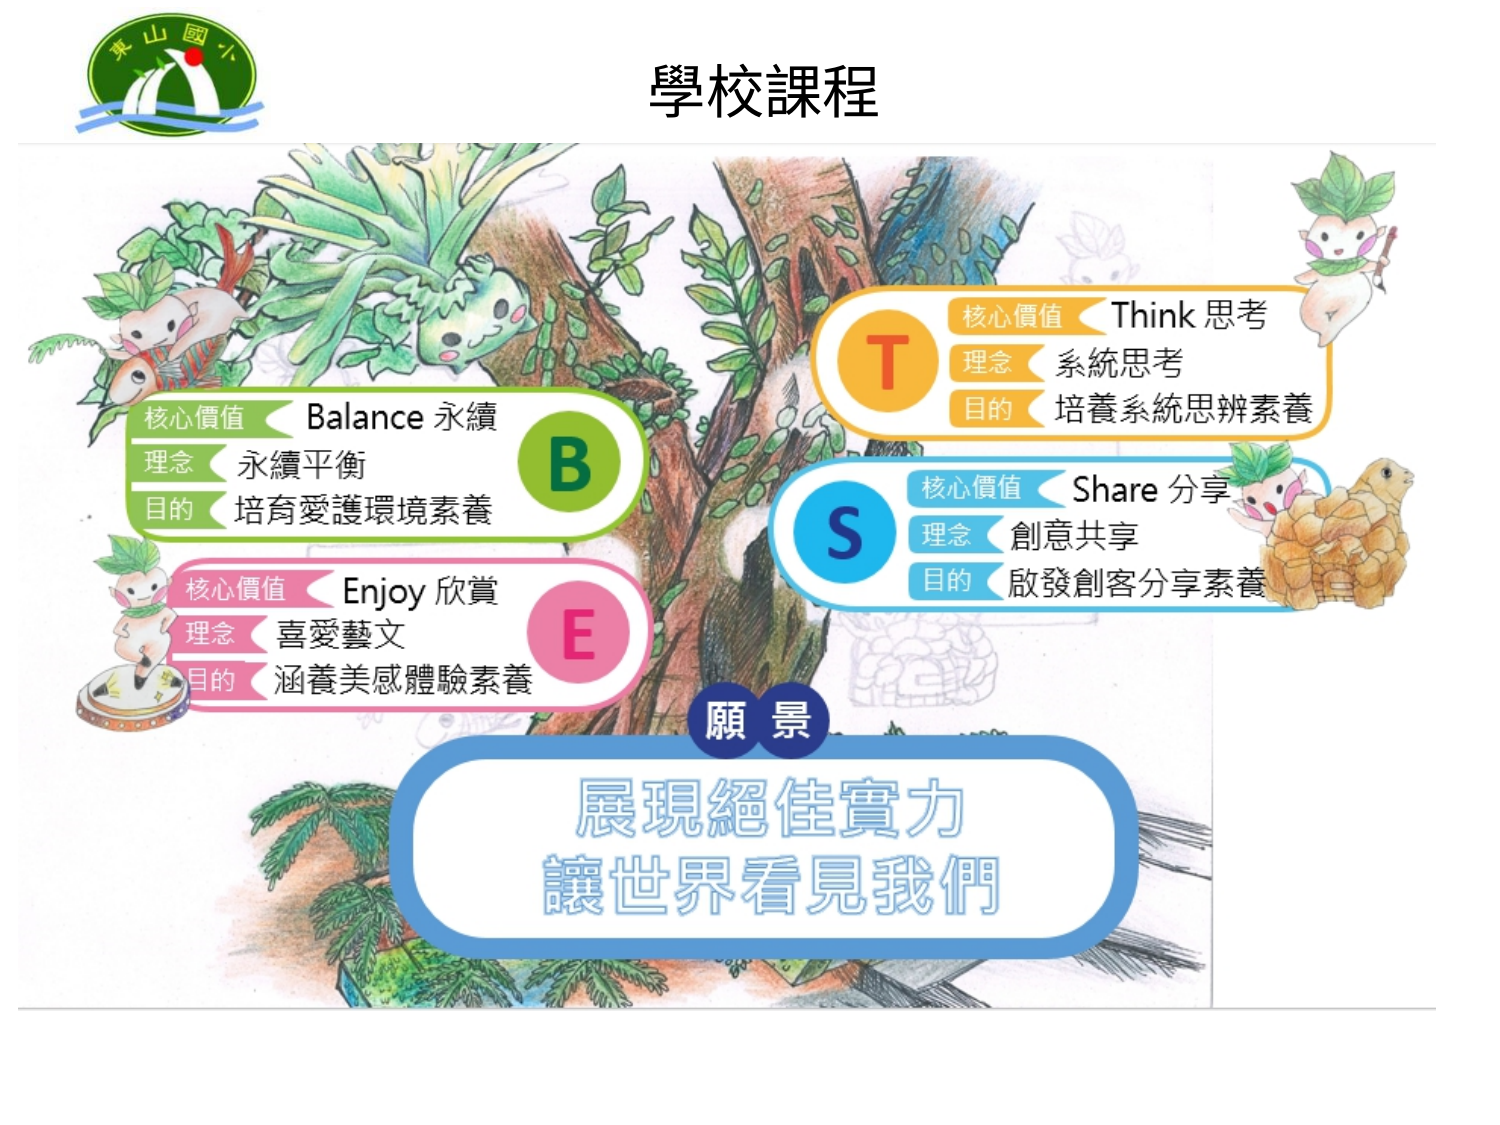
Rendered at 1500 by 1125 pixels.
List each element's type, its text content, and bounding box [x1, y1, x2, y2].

title 學校課程 [272, 7, 1251, 141]
picture [64, 7, 271, 140]
picture [18, 142, 1436, 1011]
